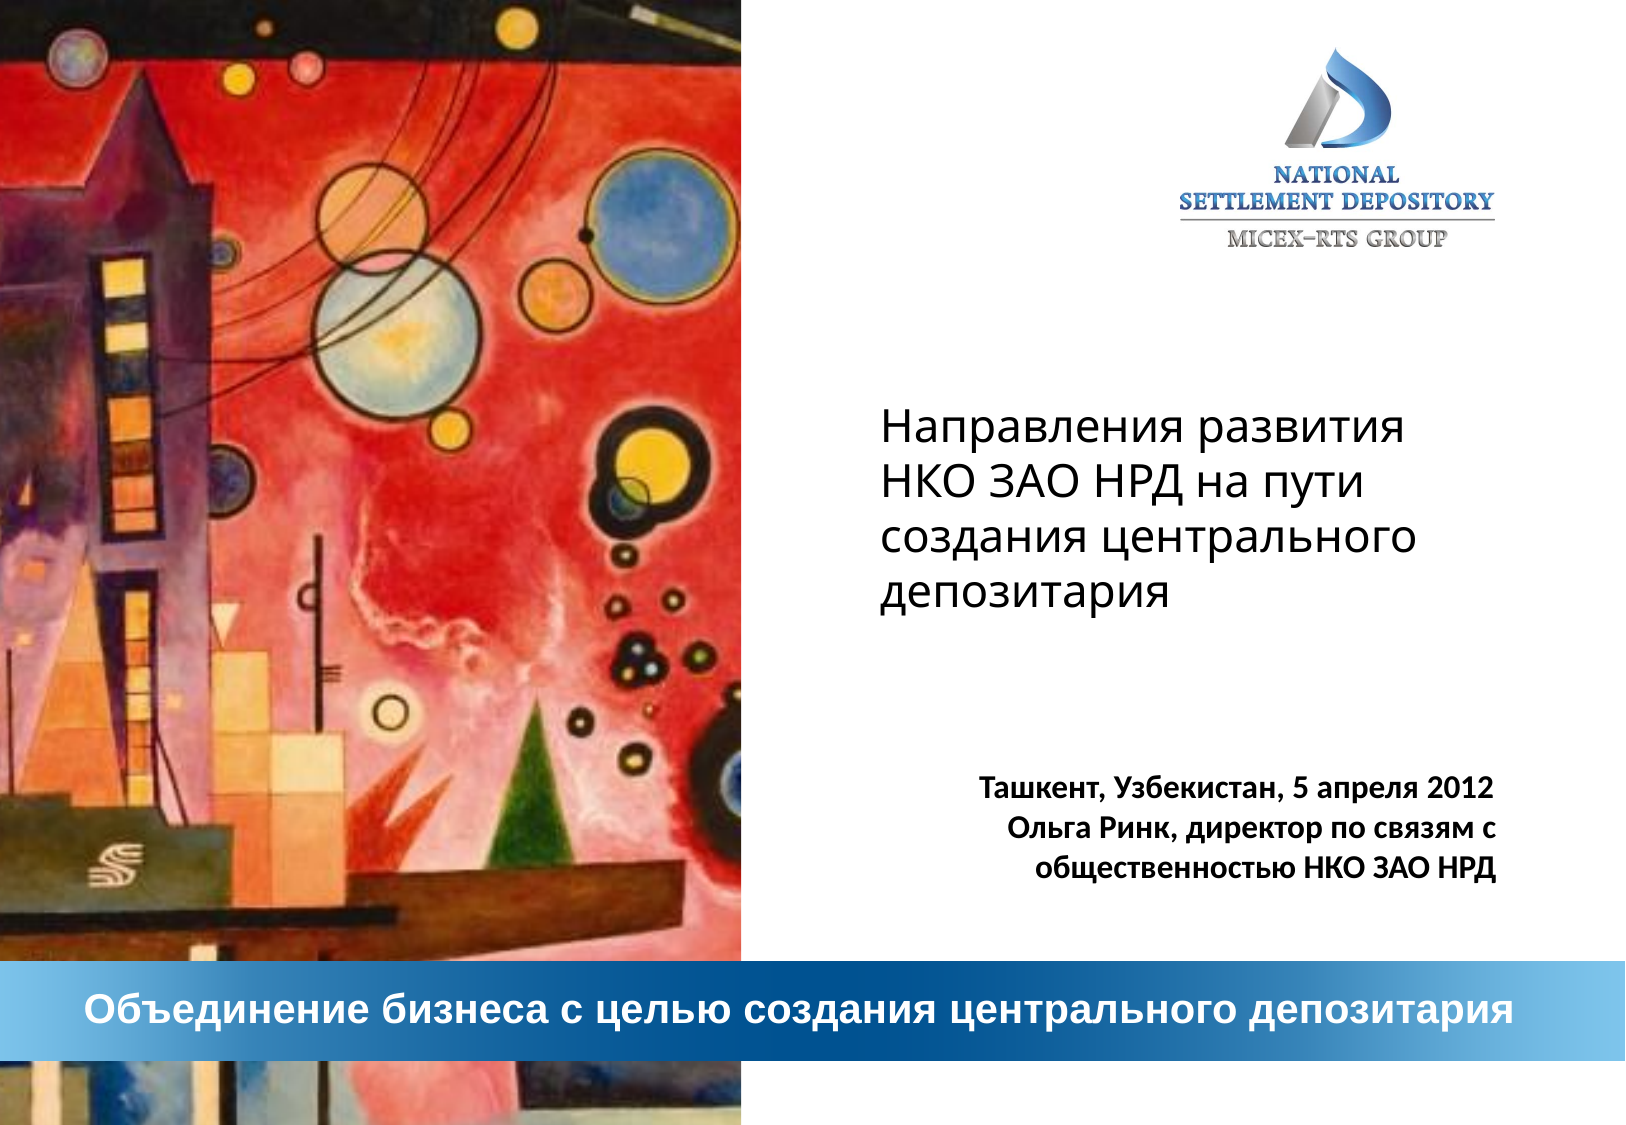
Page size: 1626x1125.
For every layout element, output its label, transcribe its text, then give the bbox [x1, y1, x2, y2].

picture [1180, 47, 1495, 248]
text_box Ташкент, Узбекистан, 5 апреля 2012 Ольга Ринк, директор по связям с общественностью НКО ЗАО НРД [961, 771, 1512, 878]
picture [0, 0, 1625, 1125]
title Направления развития НКО ЗАО НРД на пути создания центрального депозитария [879, 397, 1443, 620]
